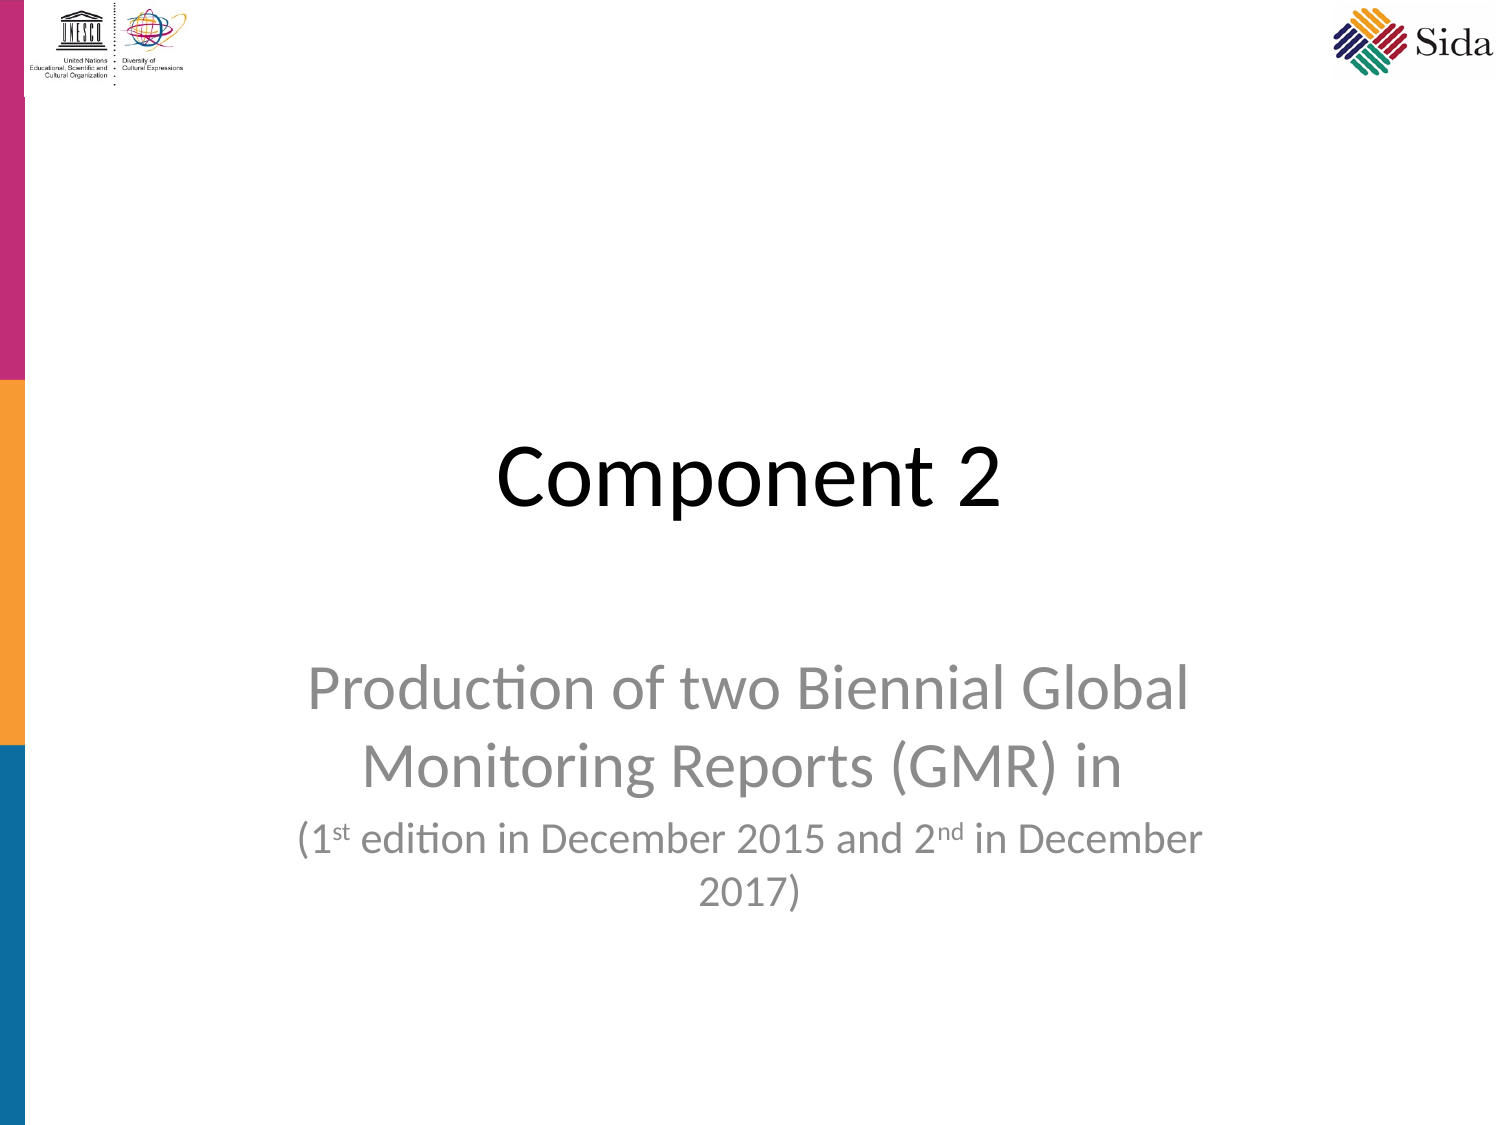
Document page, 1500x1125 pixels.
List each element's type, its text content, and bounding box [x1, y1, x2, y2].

subtitle Production of two Biennial Global Monitoring Reports (GMR) in (1st edition in December 2015 and 2nd in December 2017) [225, 637, 1275, 925]
title Component 2 [112, 349, 1388, 591]
picture [0, 0, 195, 1125]
picture [1331, 2, 1495, 79]
